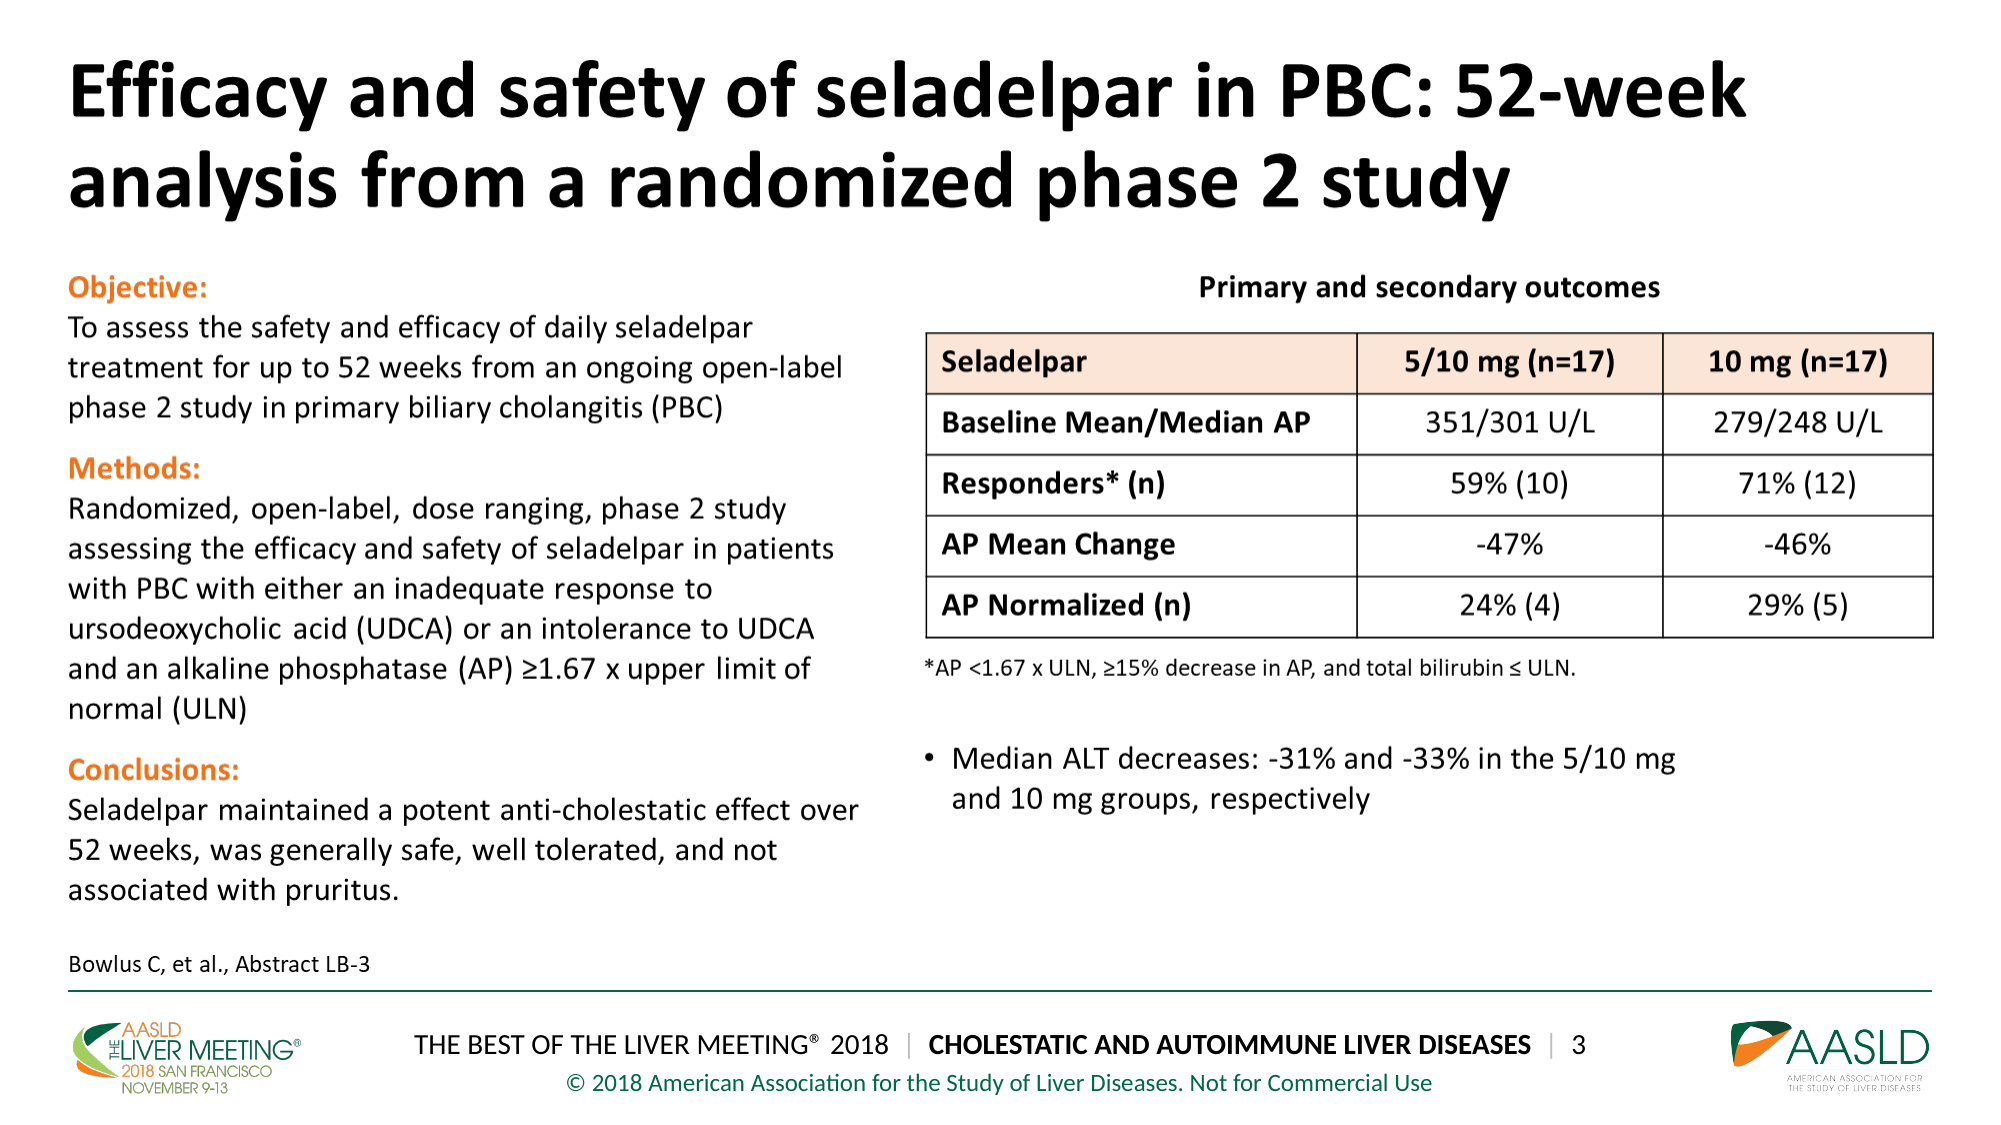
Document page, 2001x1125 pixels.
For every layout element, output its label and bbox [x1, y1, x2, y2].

picture [0, 0, 2000, 994]
picture [1726, 1020, 1934, 1096]
